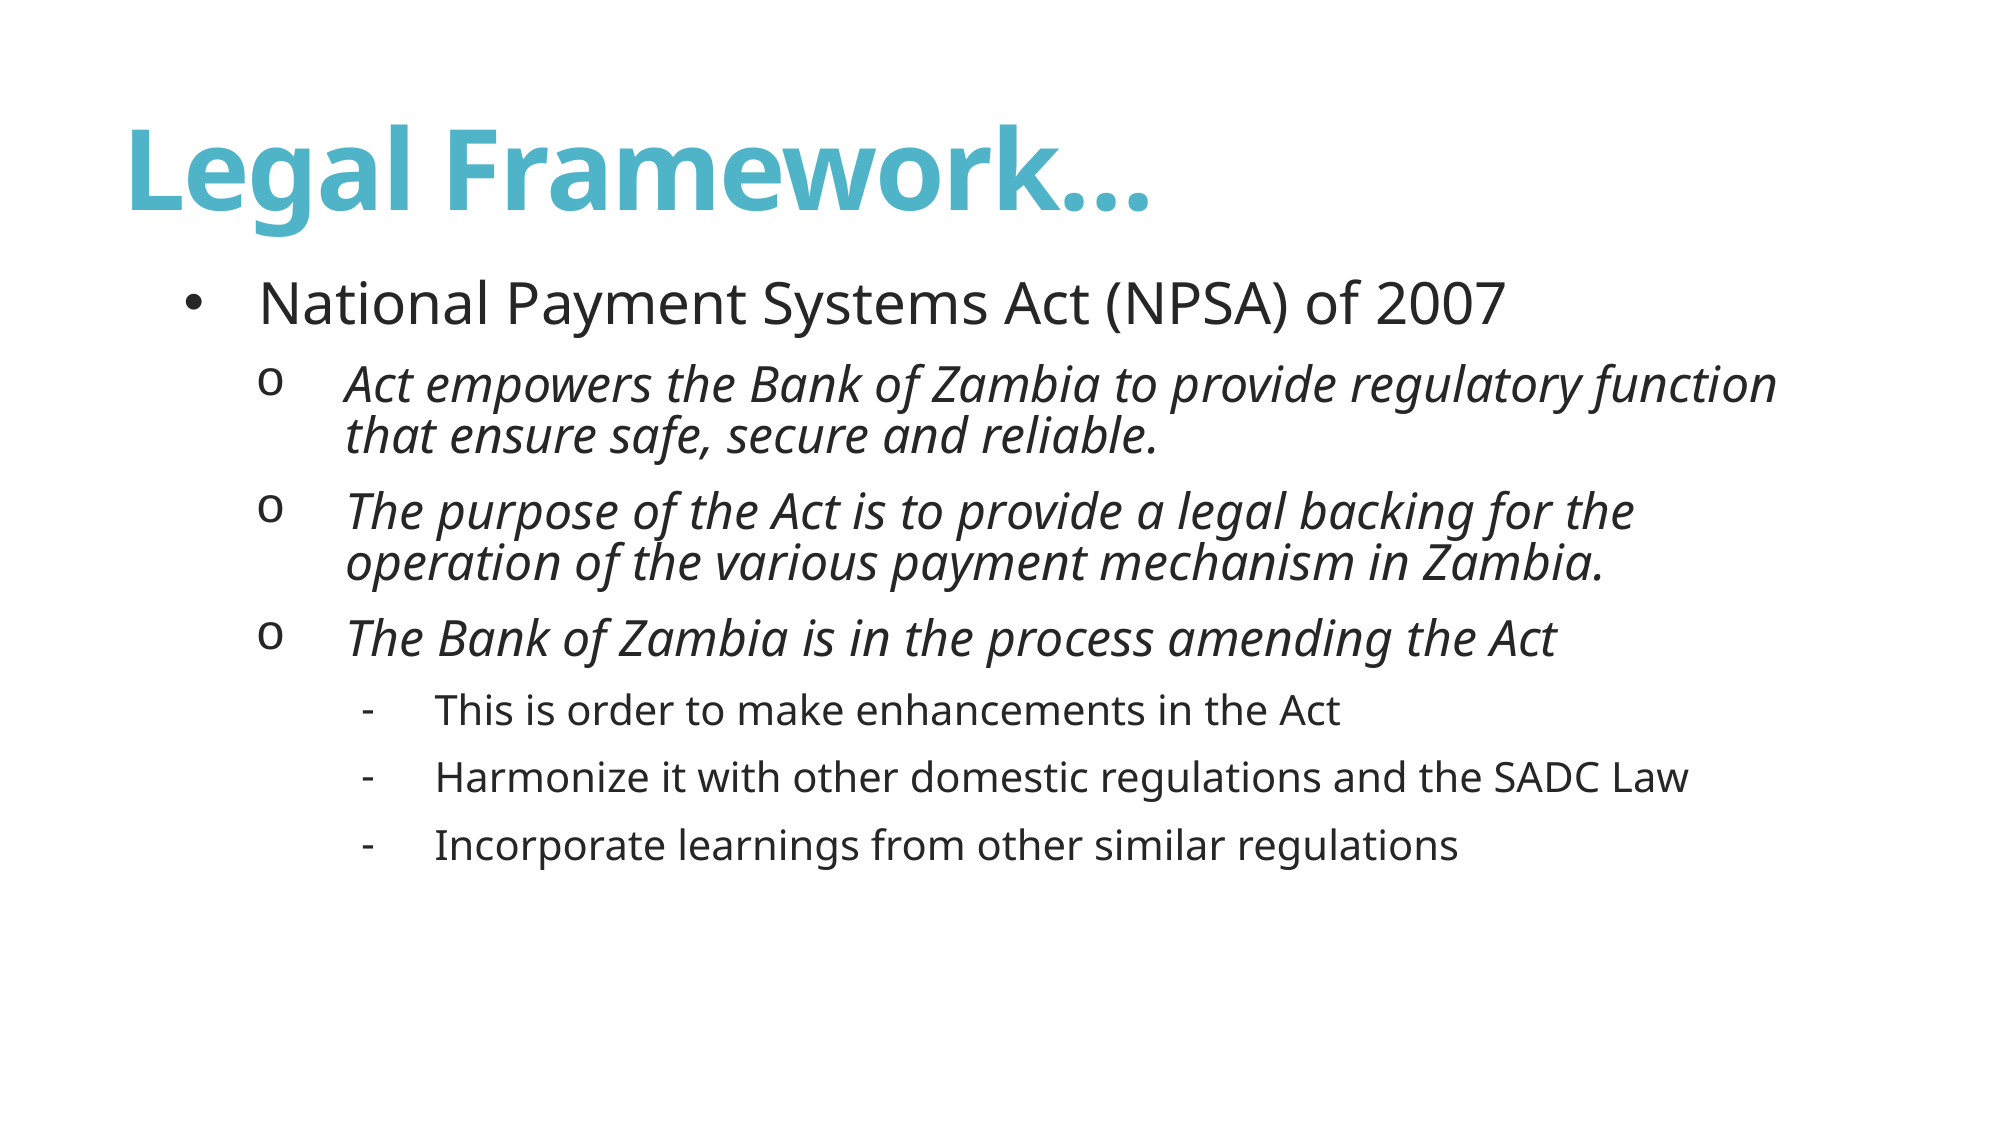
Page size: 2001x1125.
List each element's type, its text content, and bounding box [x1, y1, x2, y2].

title Legal Framework… [107, 81, 1875, 270]
list National Payment Systems Act (NPSA) of 2007 Act empowers the Bank of Zambia to provide regulatory function that ensure safe, secure and reliable. The purpose of the Act is to provide a legal backing for the operation of the various payment mechanism in Zambia. The Bank of Zambia is in the process amending the Act This is order to make enhancements in the Act Harmonize it with other domestic regulations and the SADC Law Incorporate learnings from other similar regulations [111, 269, 1876, 1003]
